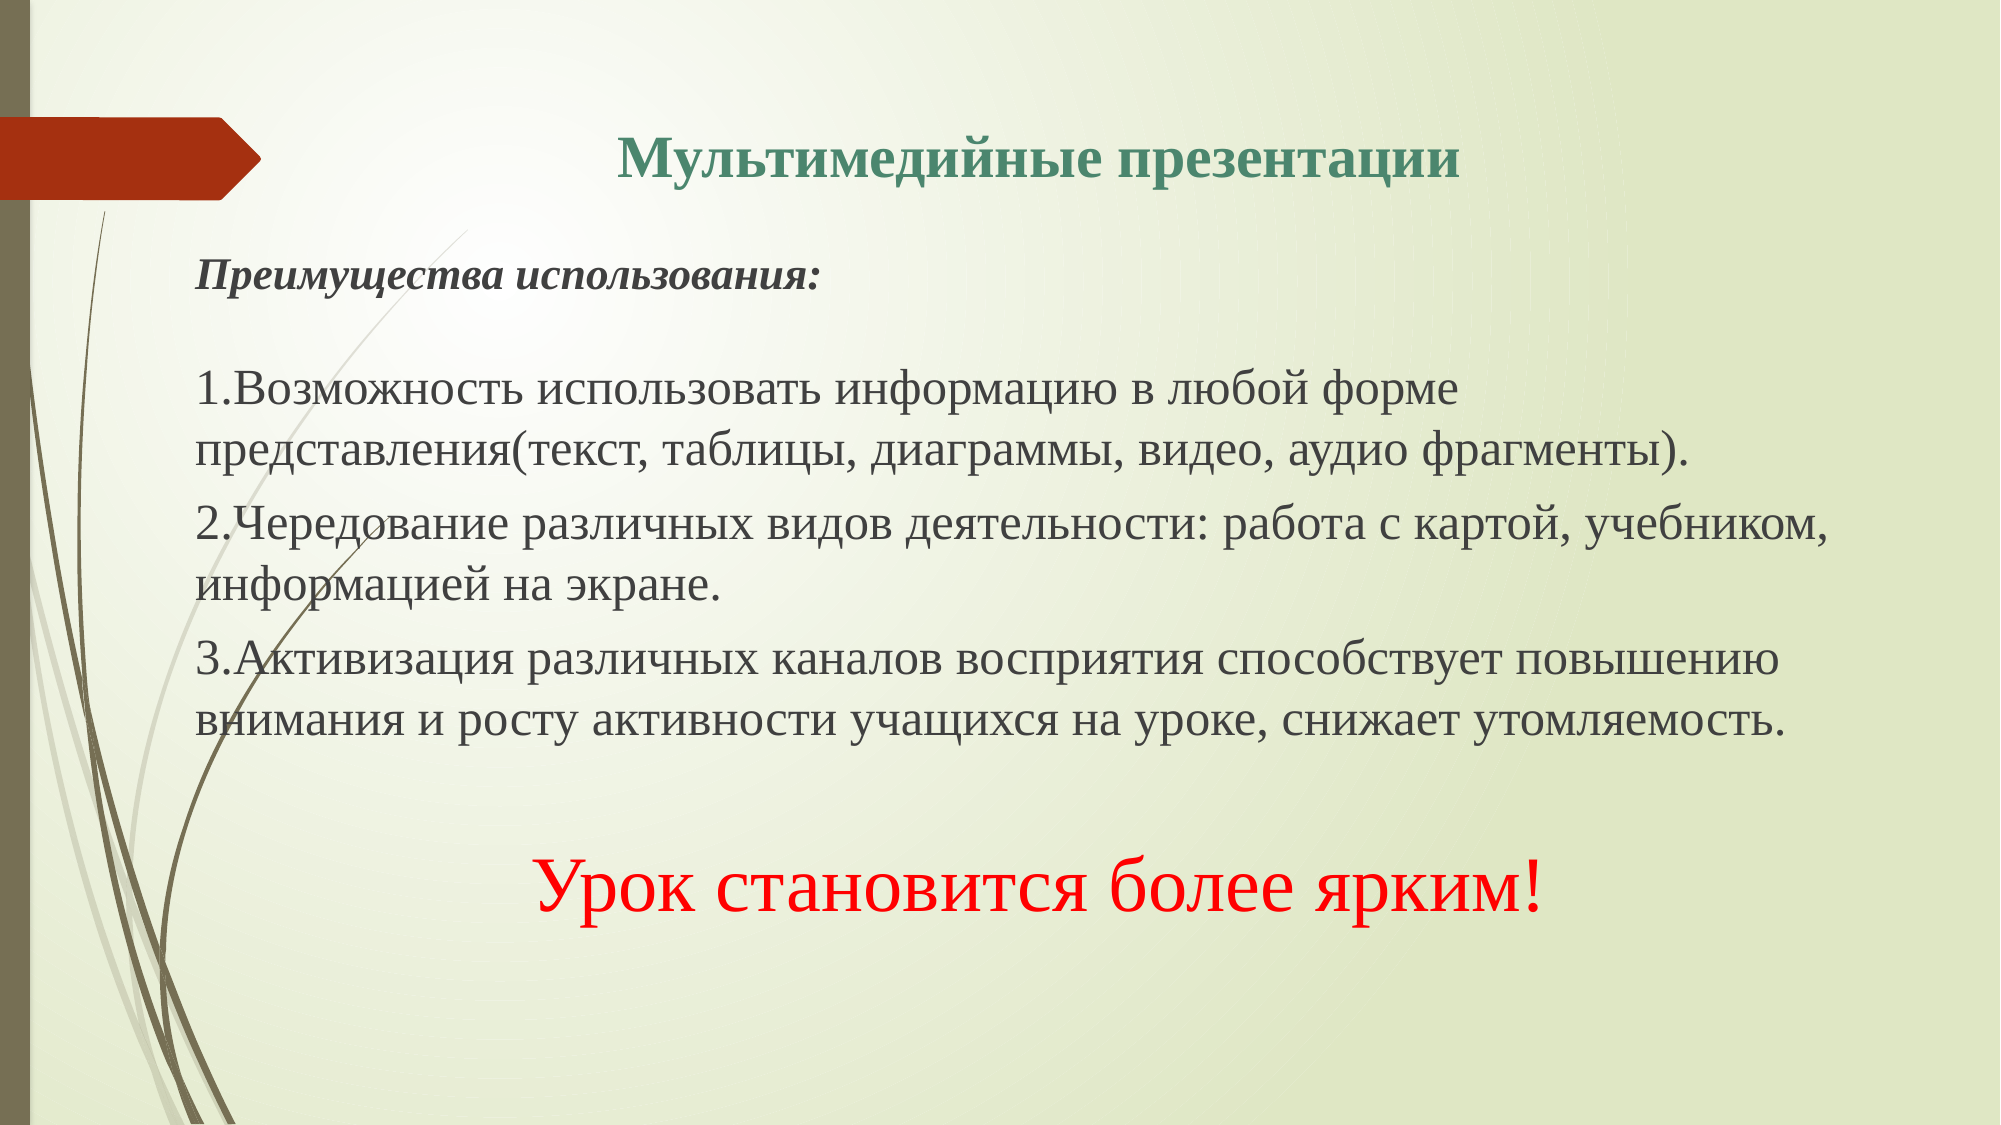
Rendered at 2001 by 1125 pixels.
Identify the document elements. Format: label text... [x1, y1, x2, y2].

list Мультимедийные презентации Преимущества использования: 1.Возможность использовать информацию в любой форме представления(текст, таблицы, диаграммы, видео, аудио фрагменты). 2.Чередование различных видов деятельности: работа с картой, учебником, информацией на экране. 3.Активизация различных каналов восприятия способствует повышению внимания и росту активности учащихся на уроке, снижает утомляемость. Урок становится более ярким! [180, 54, 1900, 944]
